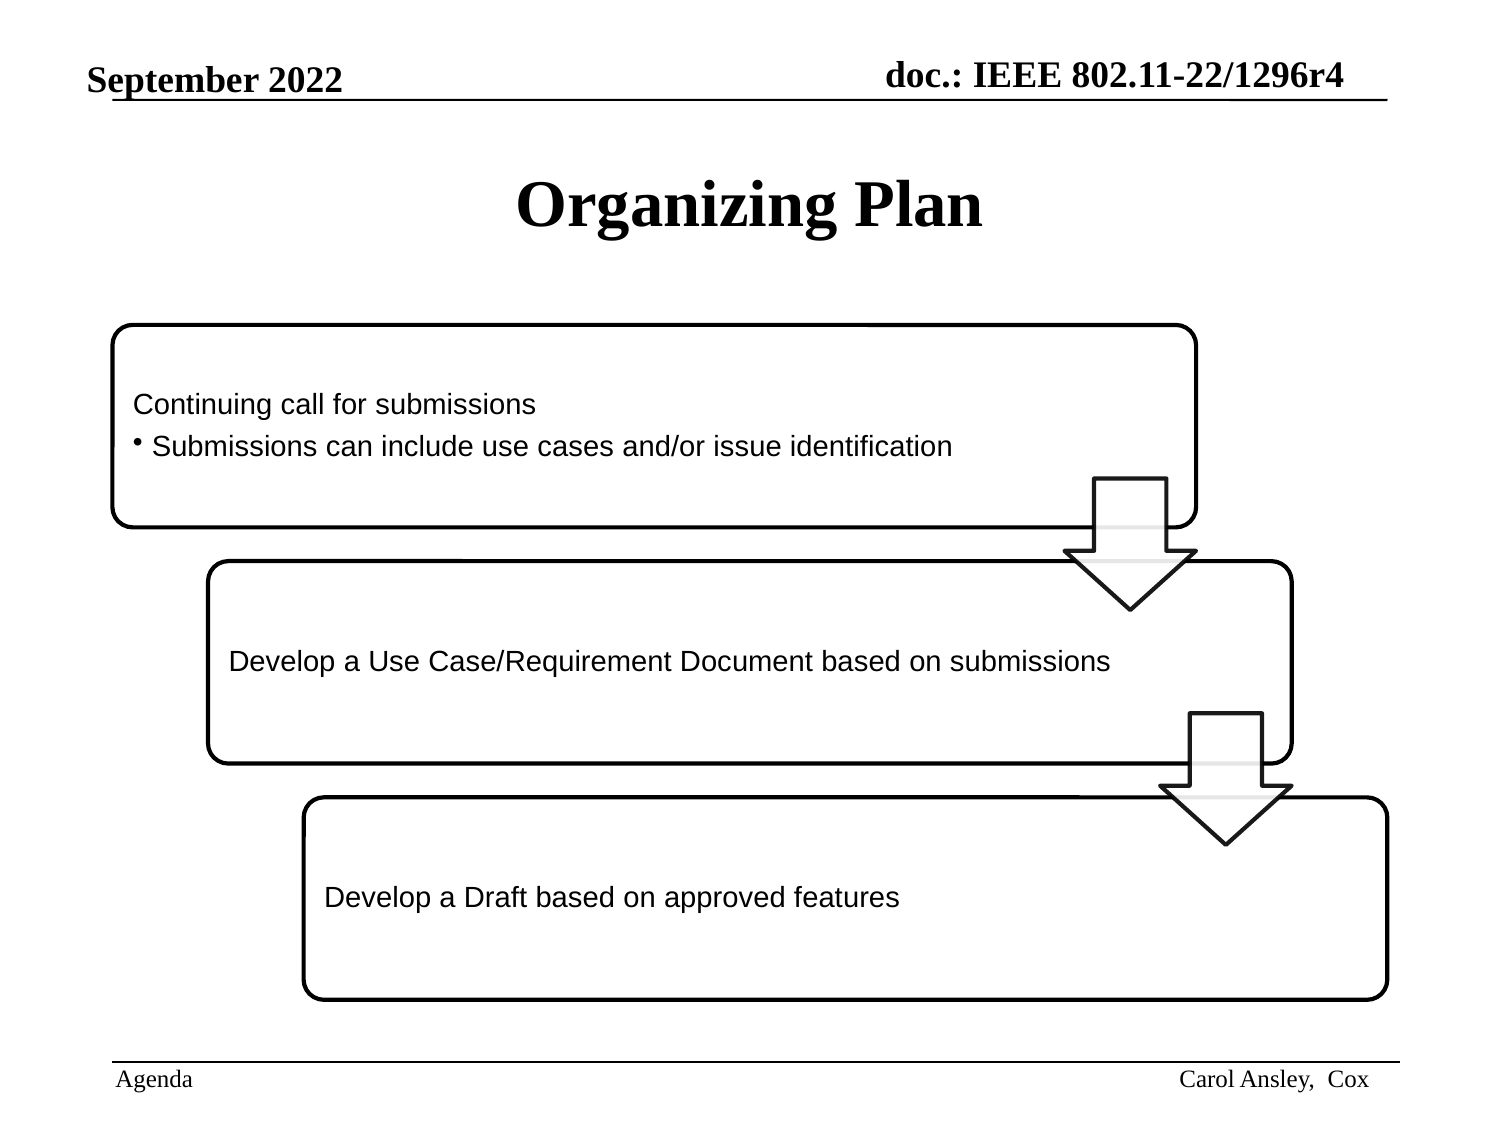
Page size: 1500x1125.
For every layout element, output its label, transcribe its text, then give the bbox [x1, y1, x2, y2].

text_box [112, 324, 1388, 1001]
title Organizing Plan [111, 111, 1388, 288]
